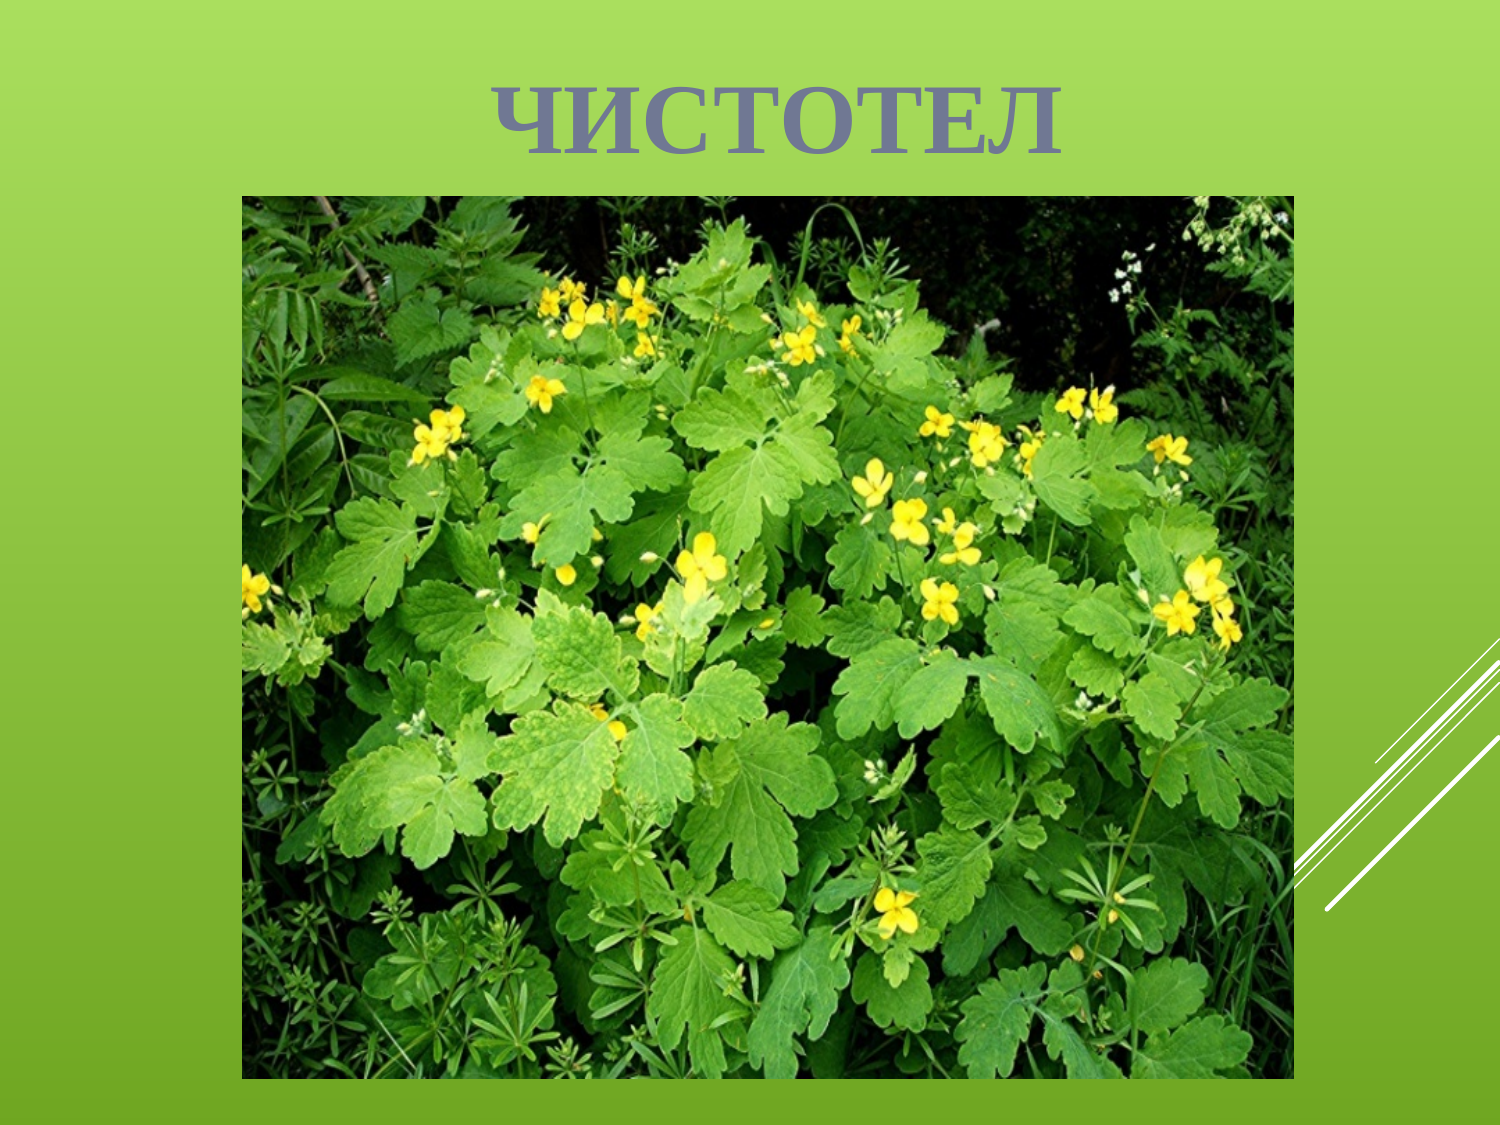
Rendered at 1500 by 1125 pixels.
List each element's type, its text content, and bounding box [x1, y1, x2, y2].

title Чистотел [35, 54, 1465, 173]
picture [241, 195, 1294, 1079]
